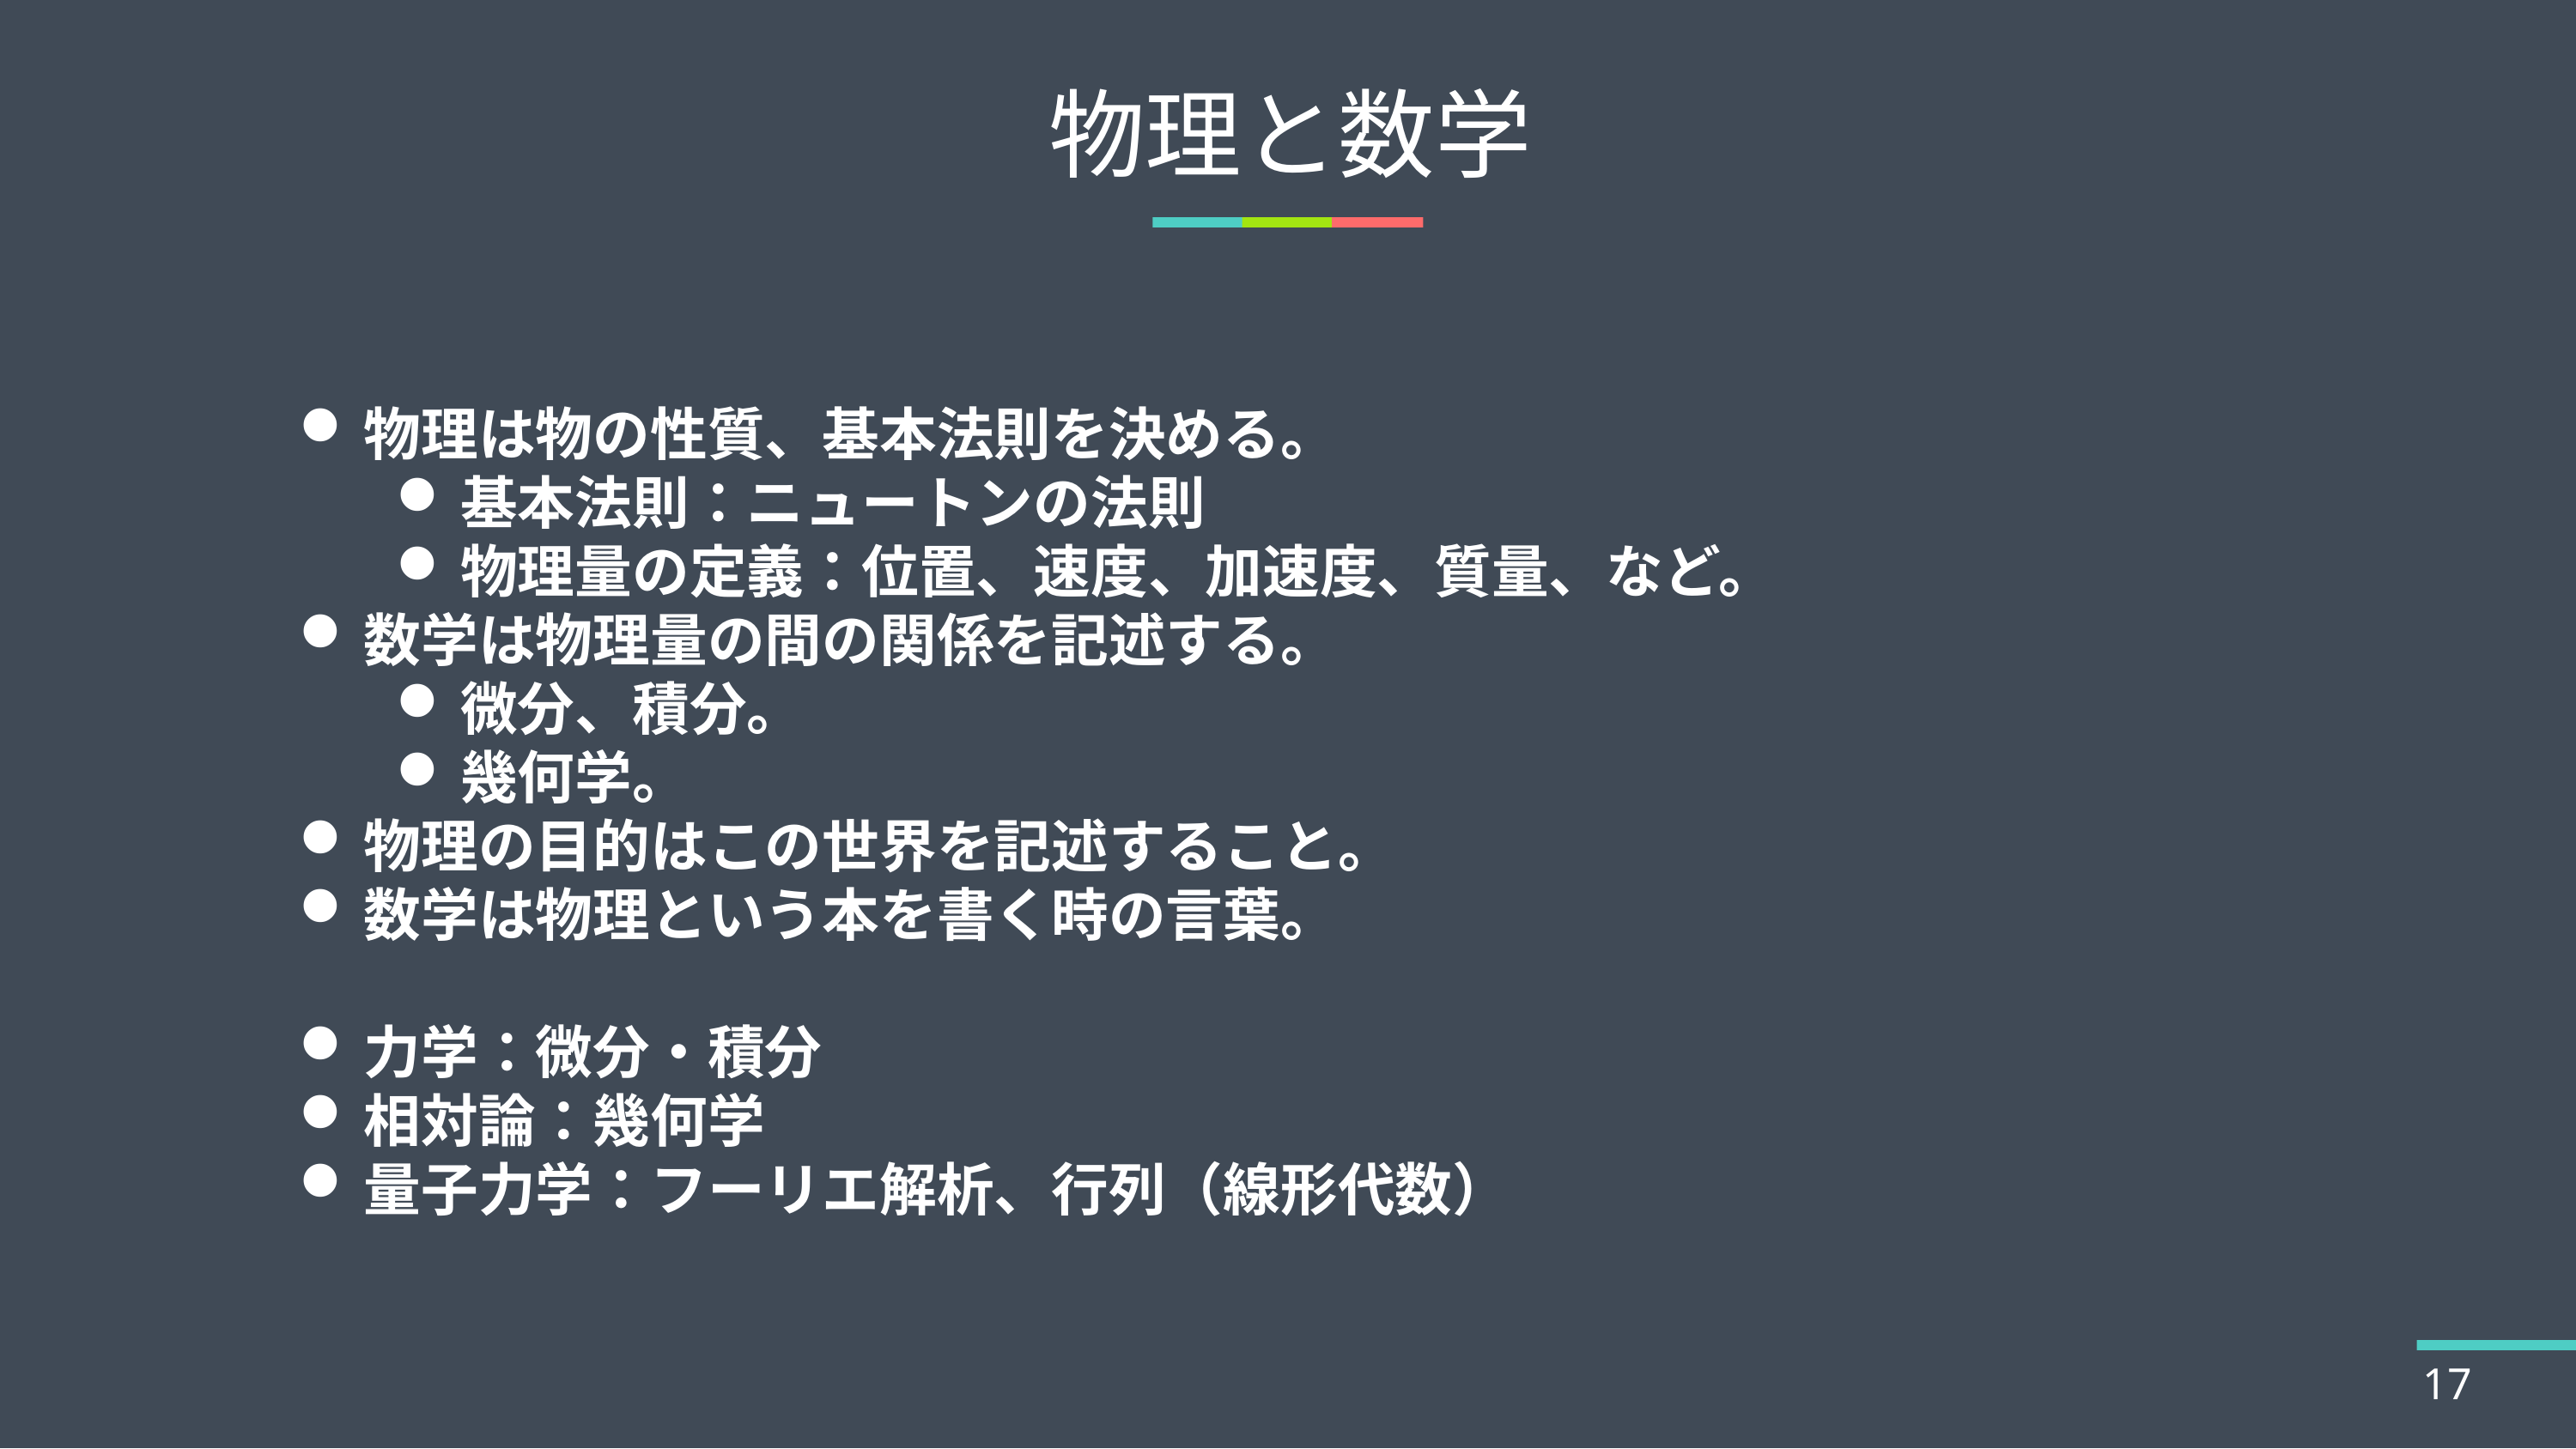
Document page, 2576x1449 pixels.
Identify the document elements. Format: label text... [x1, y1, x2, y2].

title 物理と数学 [69, 49, 2512, 230]
slide_number 17 [2409, 1351, 2576, 1421]
text_box 物理は物の性質、基本法則を決める。 基本法則：ニュートンの法則 物理量の定義：位置、速度、加速度、質量、など。 数学は物理量の間の関係を記述する。 微分、積分。 幾何学。 物理の目的はこの世界を記述すること。 数学は物理という本を書く時の言葉。 力学：微分・積分 相対論：幾何学 量子力学：フーリエ解析、行列（線形代数） [287, 391, 2198, 1287]
